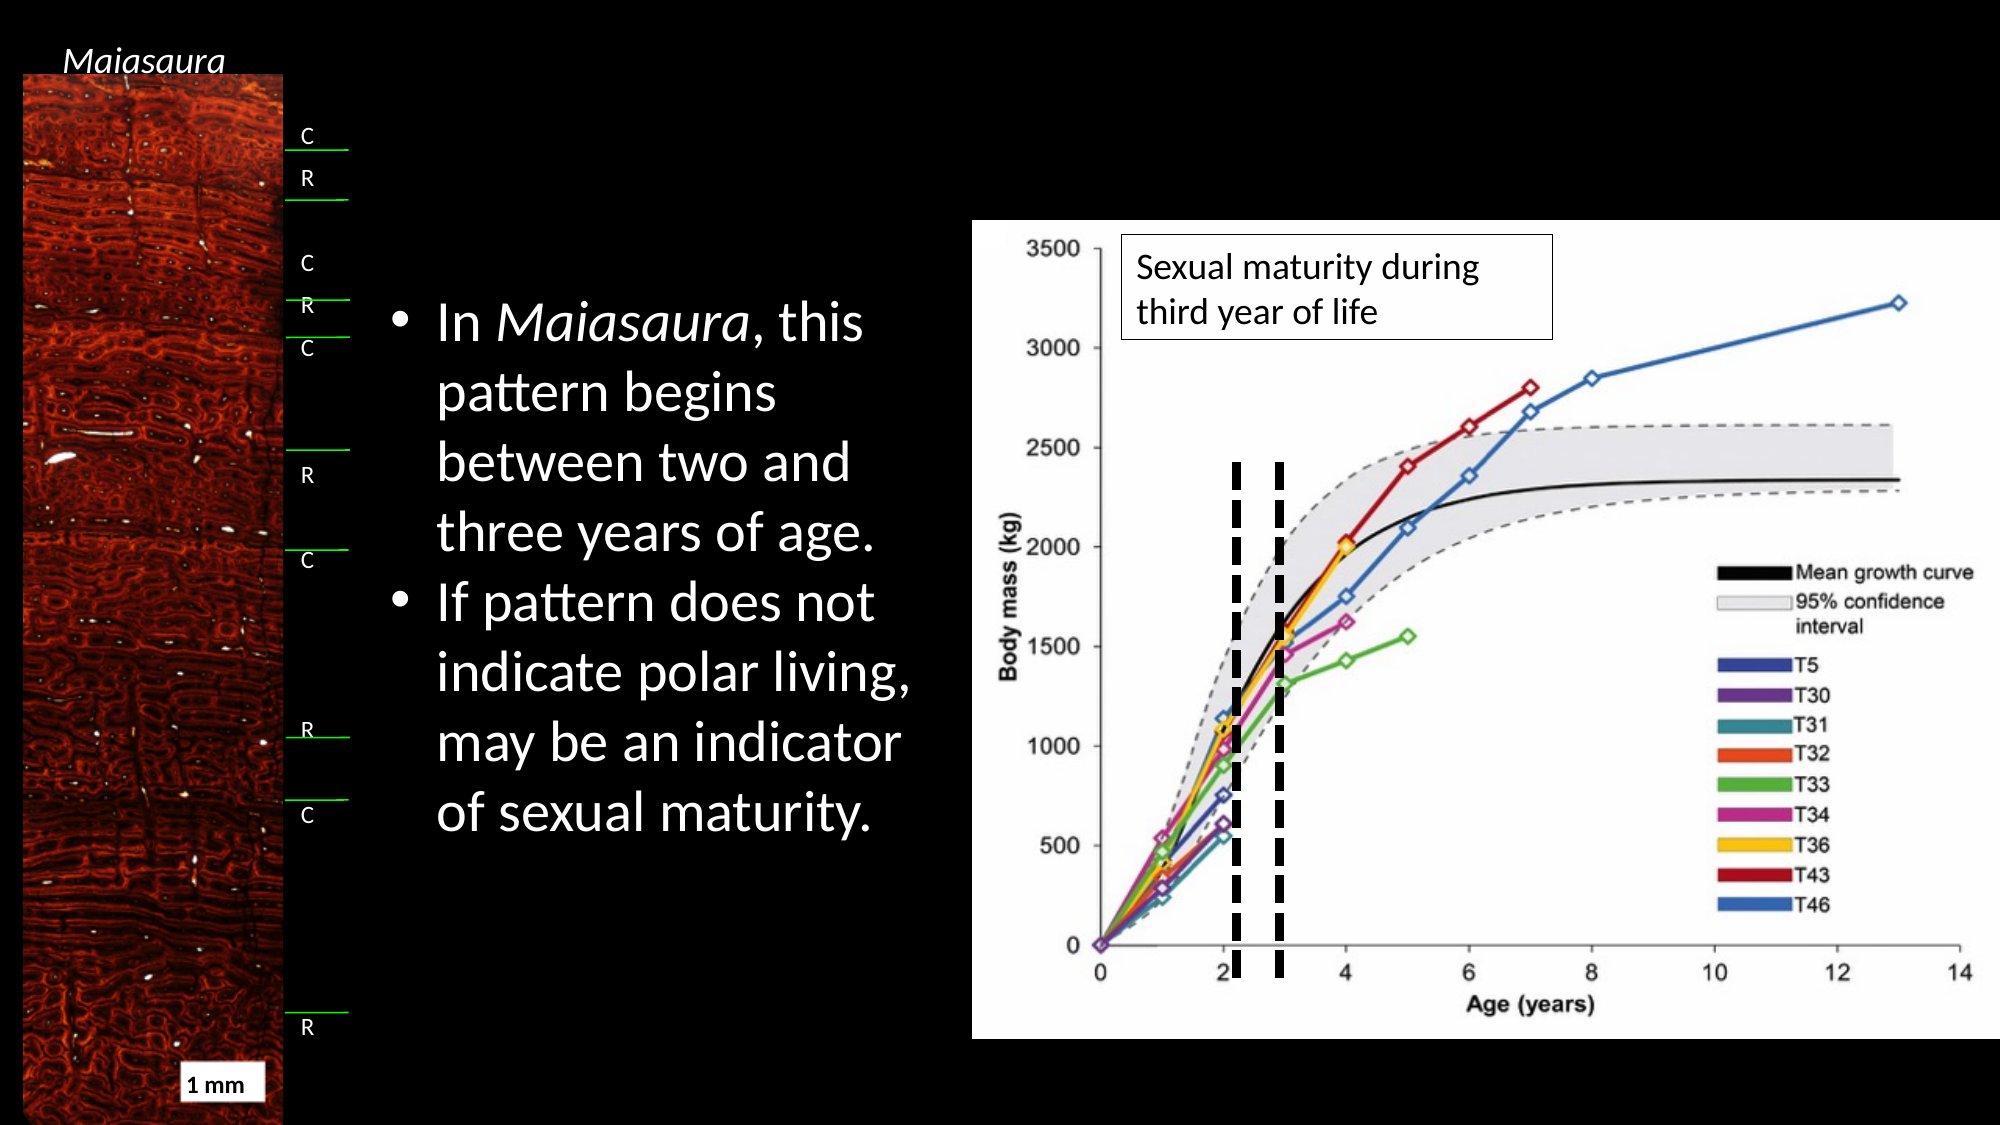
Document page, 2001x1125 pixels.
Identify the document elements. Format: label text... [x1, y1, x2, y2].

text_box Maiasaura [47, 29, 320, 89]
picture [23, 74, 283, 1125]
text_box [972, 220, 2000, 1039]
text_box C R C R C R C R C R [286, 64, 372, 1049]
text_box In Maiasaura, this pattern begins between two and three years of age. If pattern does not indicate polar living, may be an indicator of sexual maturity. [375, 275, 952, 851]
